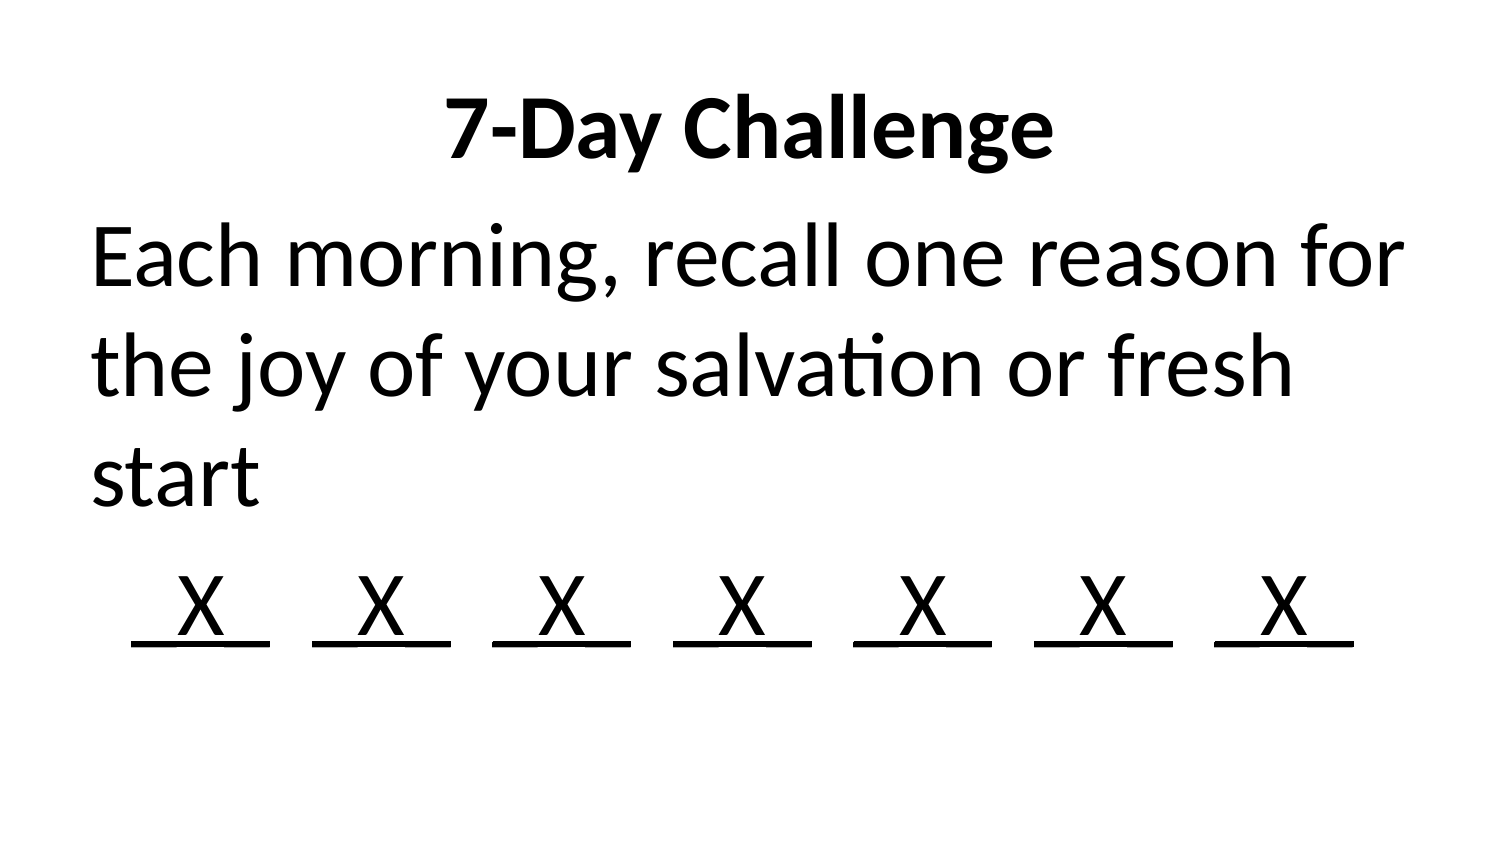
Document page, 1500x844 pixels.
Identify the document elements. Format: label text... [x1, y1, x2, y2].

list 7-Day Challenge Each morning, recall one reason for the joy of your salvation or fresh start _X_ _X_ _X_ _X_ _X_ _X_ _X_ [75, 59, 1425, 754]
